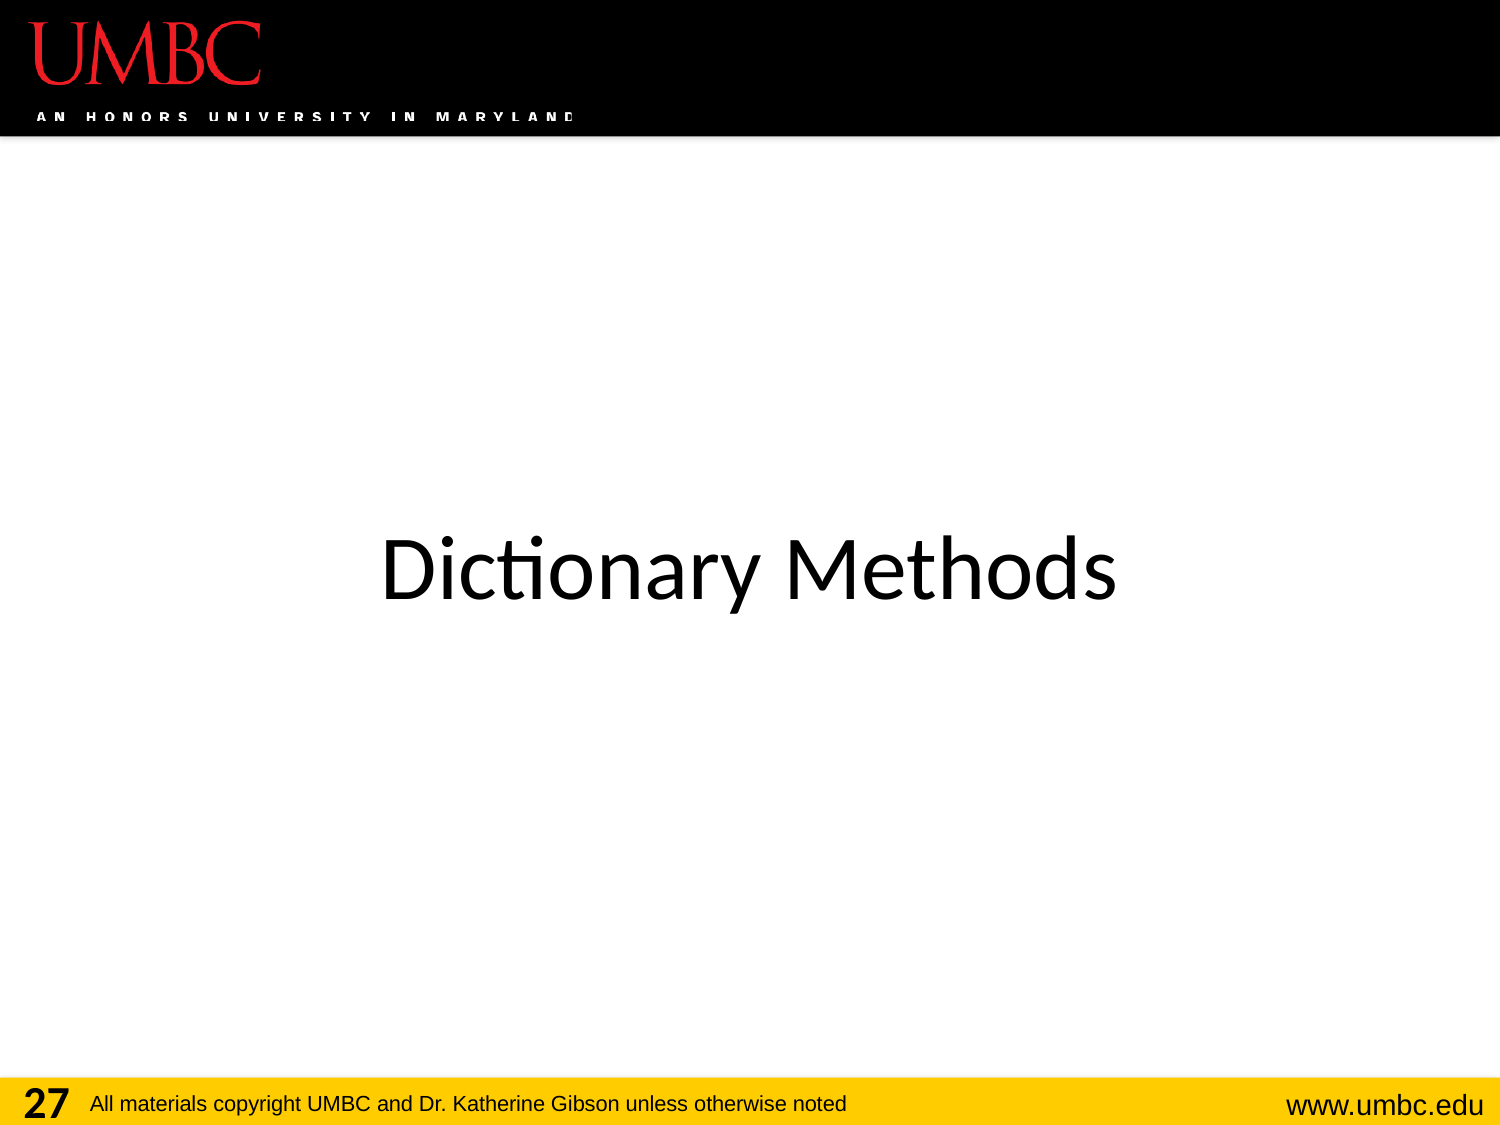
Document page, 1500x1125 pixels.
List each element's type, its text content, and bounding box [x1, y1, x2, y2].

slide_number 27 [0, 1065, 94, 1125]
title Dictionary Methods [112, 441, 1388, 683]
